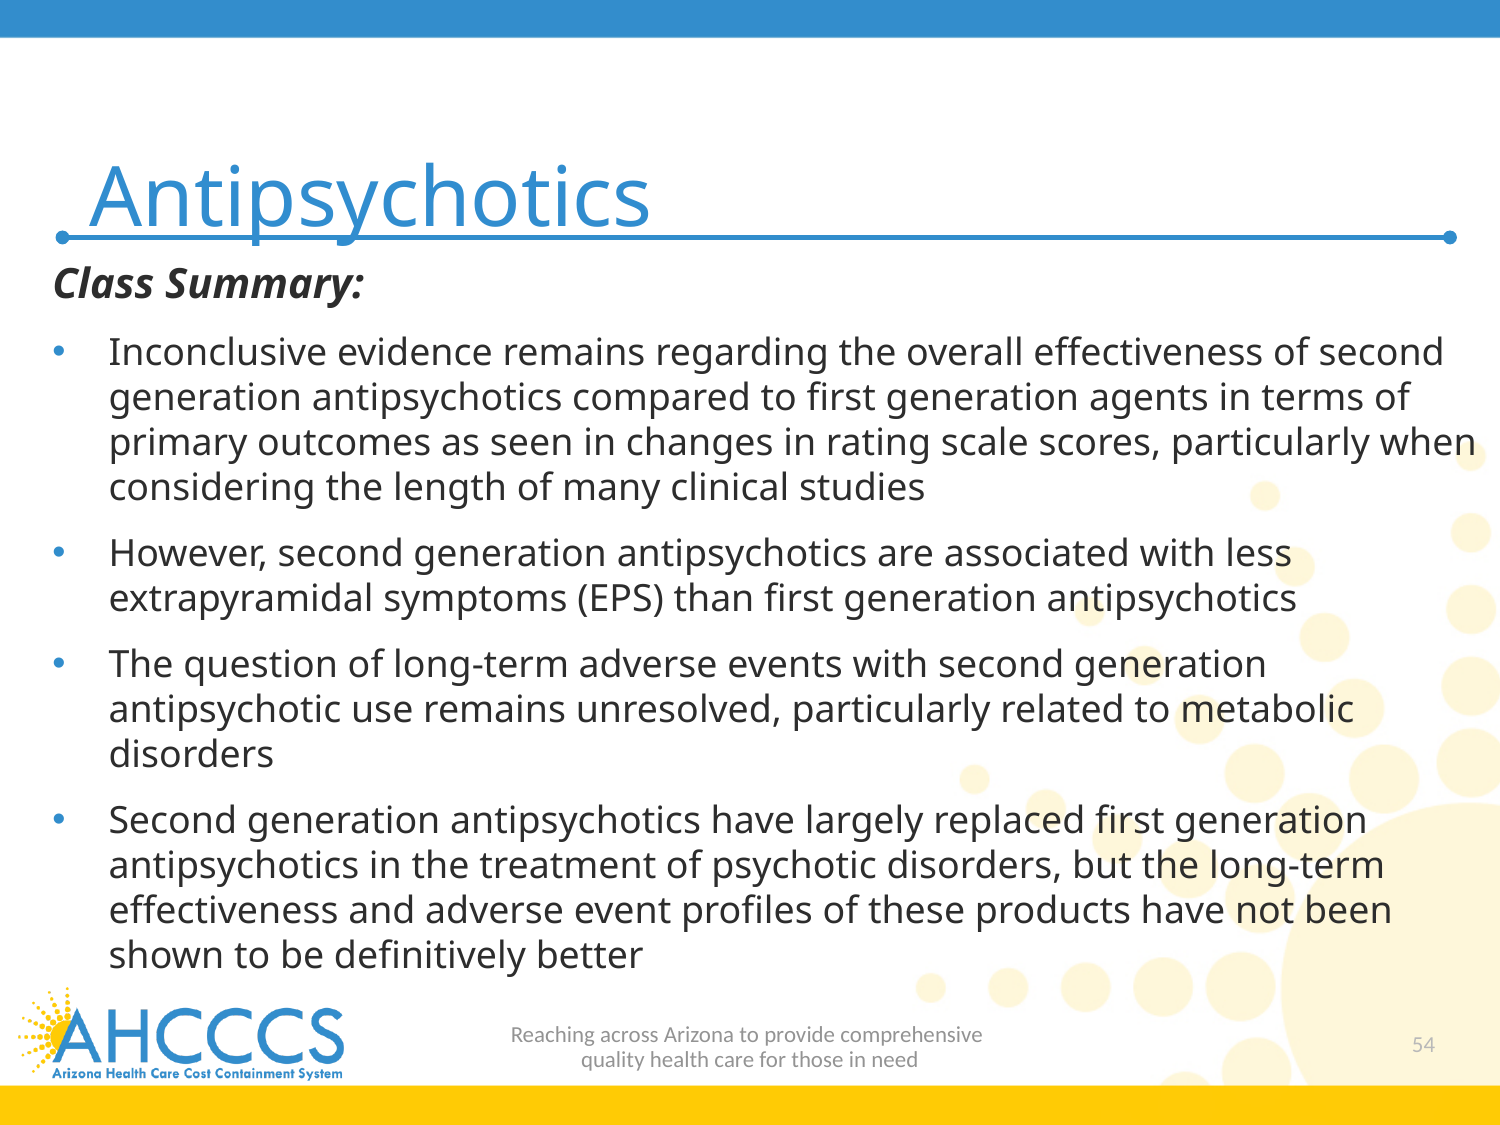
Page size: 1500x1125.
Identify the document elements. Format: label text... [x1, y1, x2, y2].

footer Reaching across Arizona to provide comprehensive quality health care for those in need [0, 1016, 1500, 1079]
picture [0, 1079, 1500, 1125]
title Antipsychotics [75, 50, 1438, 249]
picture [0, 0, 1500, 1016]
list Class Summary: Inconclusive evidence remains regarding the overall effectiveness of second generation antipsychotics compared to first generation agents in terms of primary outcomes as seen in changes in rating scale scores, particularly when considering the length of many clinical studies However, second generation antipsychotics are associated with less extrapyramidal symptoms (EPS) than first generation antipsychotics The question of long-term adverse events with second generation antipsychotic use remains unresolved, particularly related to metabolic disorders Second generation antipsychotics have largely replaced first generation antipsychotics in the treatment of psychotic disorders, but the long-term effectiveness and adverse event profiles of these products have not been shown to be definitively better [37, 249, 1500, 1016]
